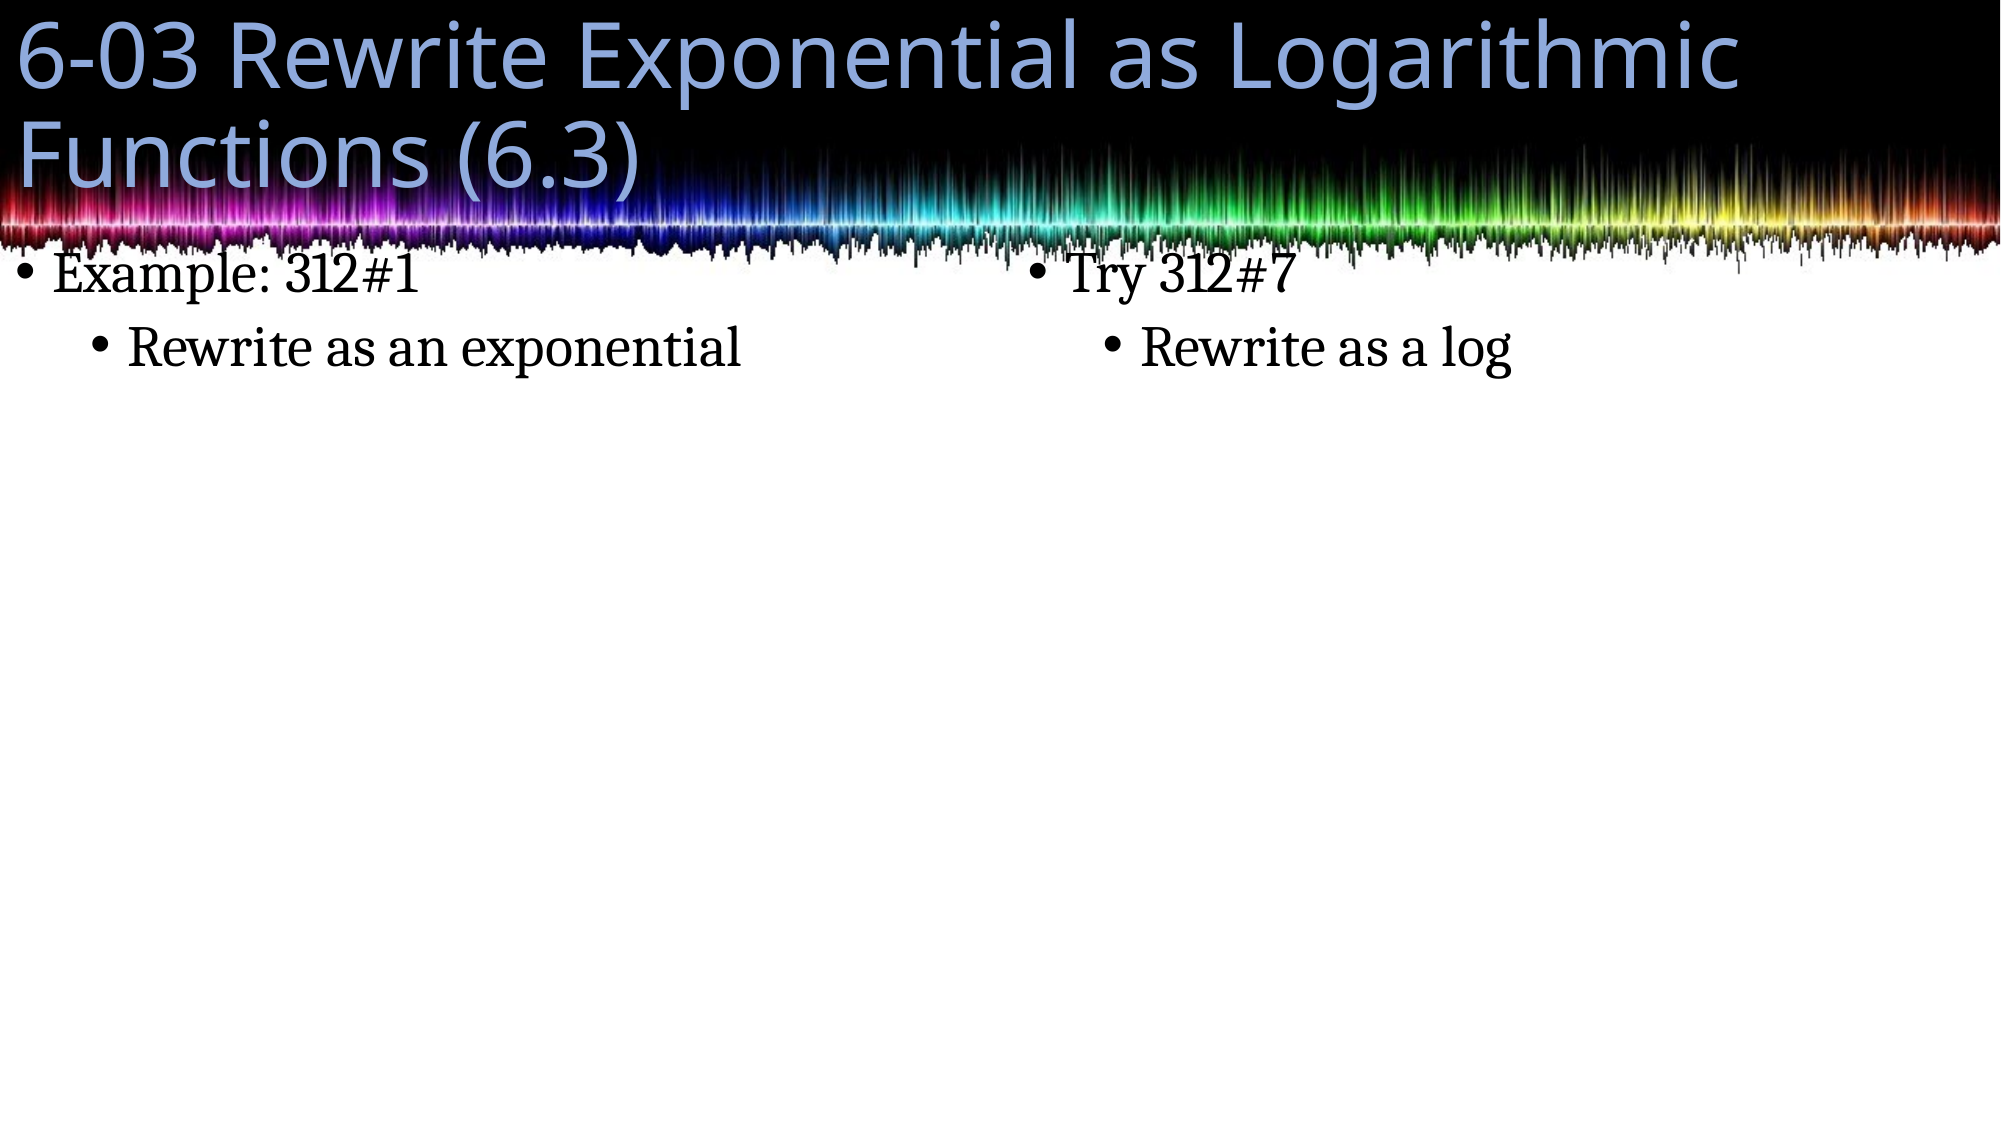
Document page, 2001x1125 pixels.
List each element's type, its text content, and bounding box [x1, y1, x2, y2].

picture [0, 0, 2001, 1125]
title 6-03 Rewrite Exponential as Logarithmic Functions (6.3) [0, 0, 2000, 218]
